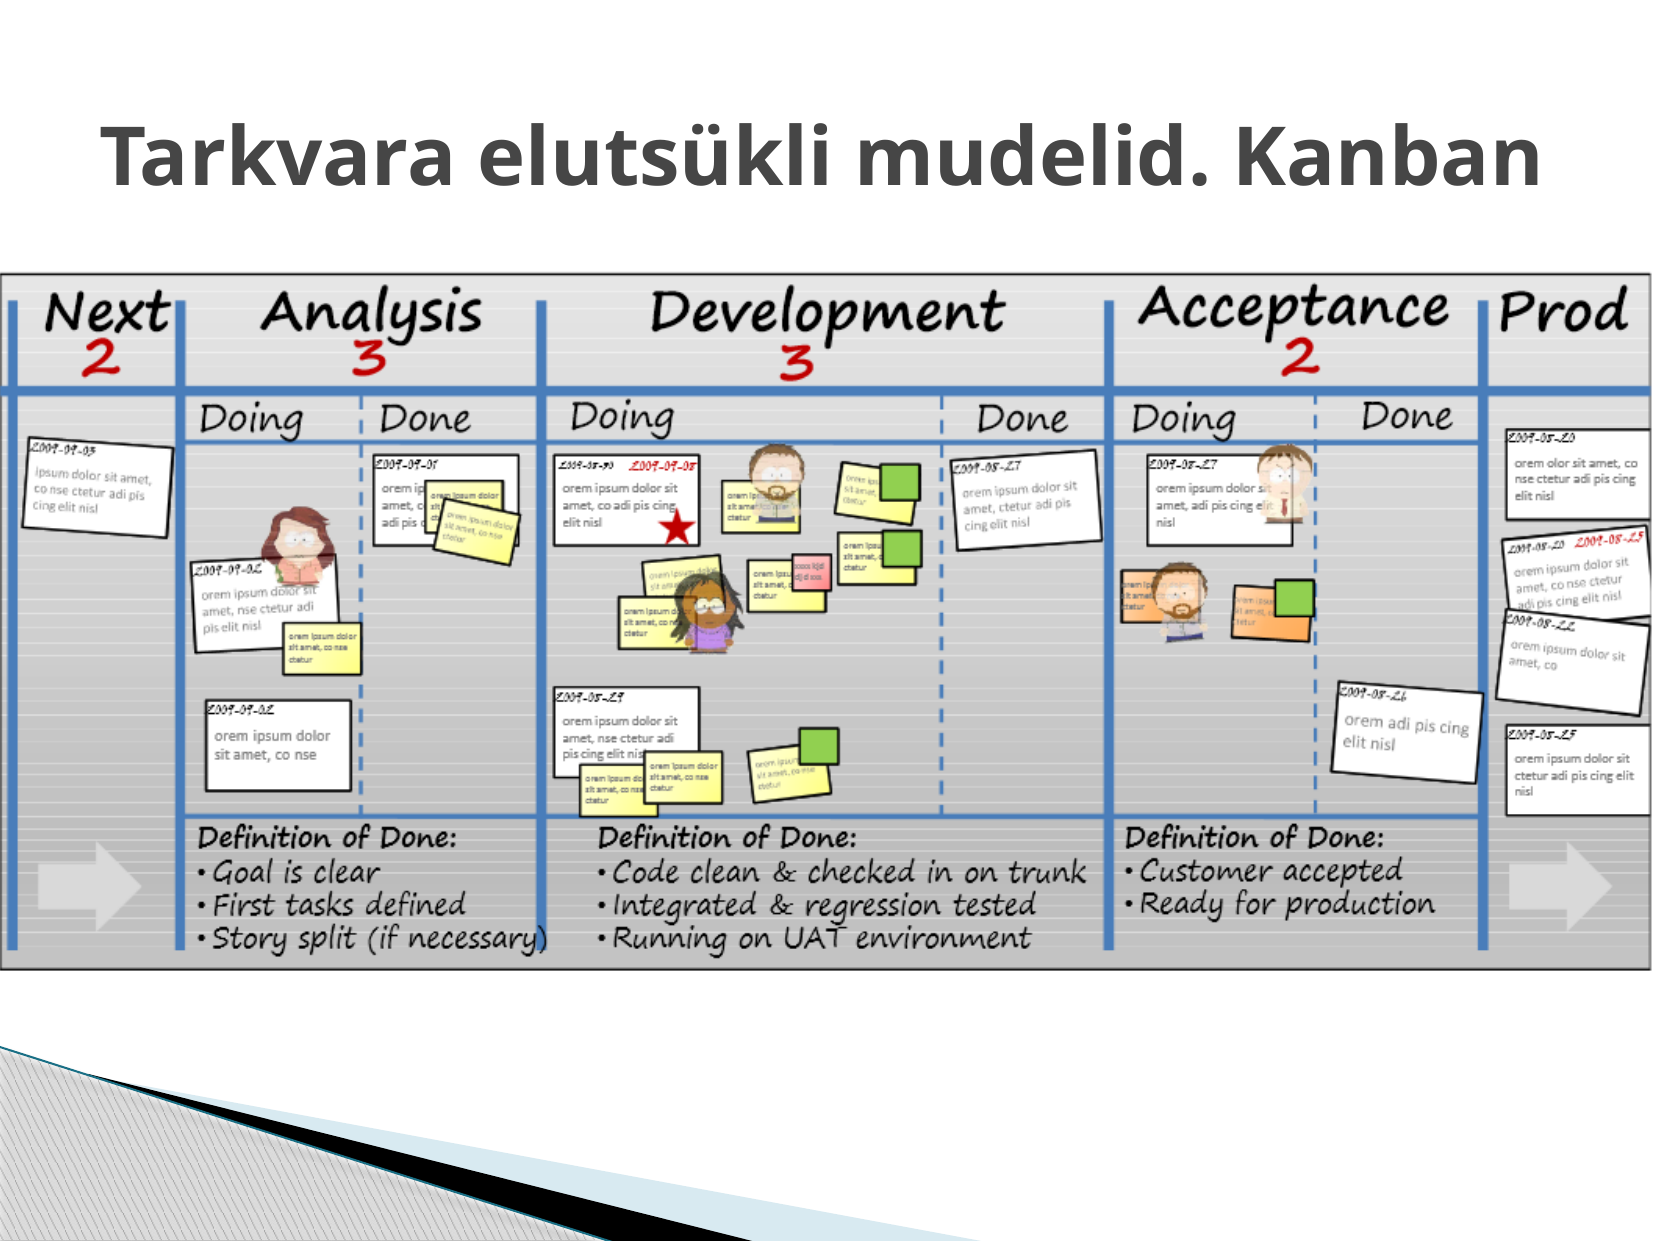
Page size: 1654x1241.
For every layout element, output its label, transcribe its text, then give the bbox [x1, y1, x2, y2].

picture [0, 265, 1654, 975]
title Tarkvara elutsükli mudelid. Kanban [82, 49, 1607, 257]
